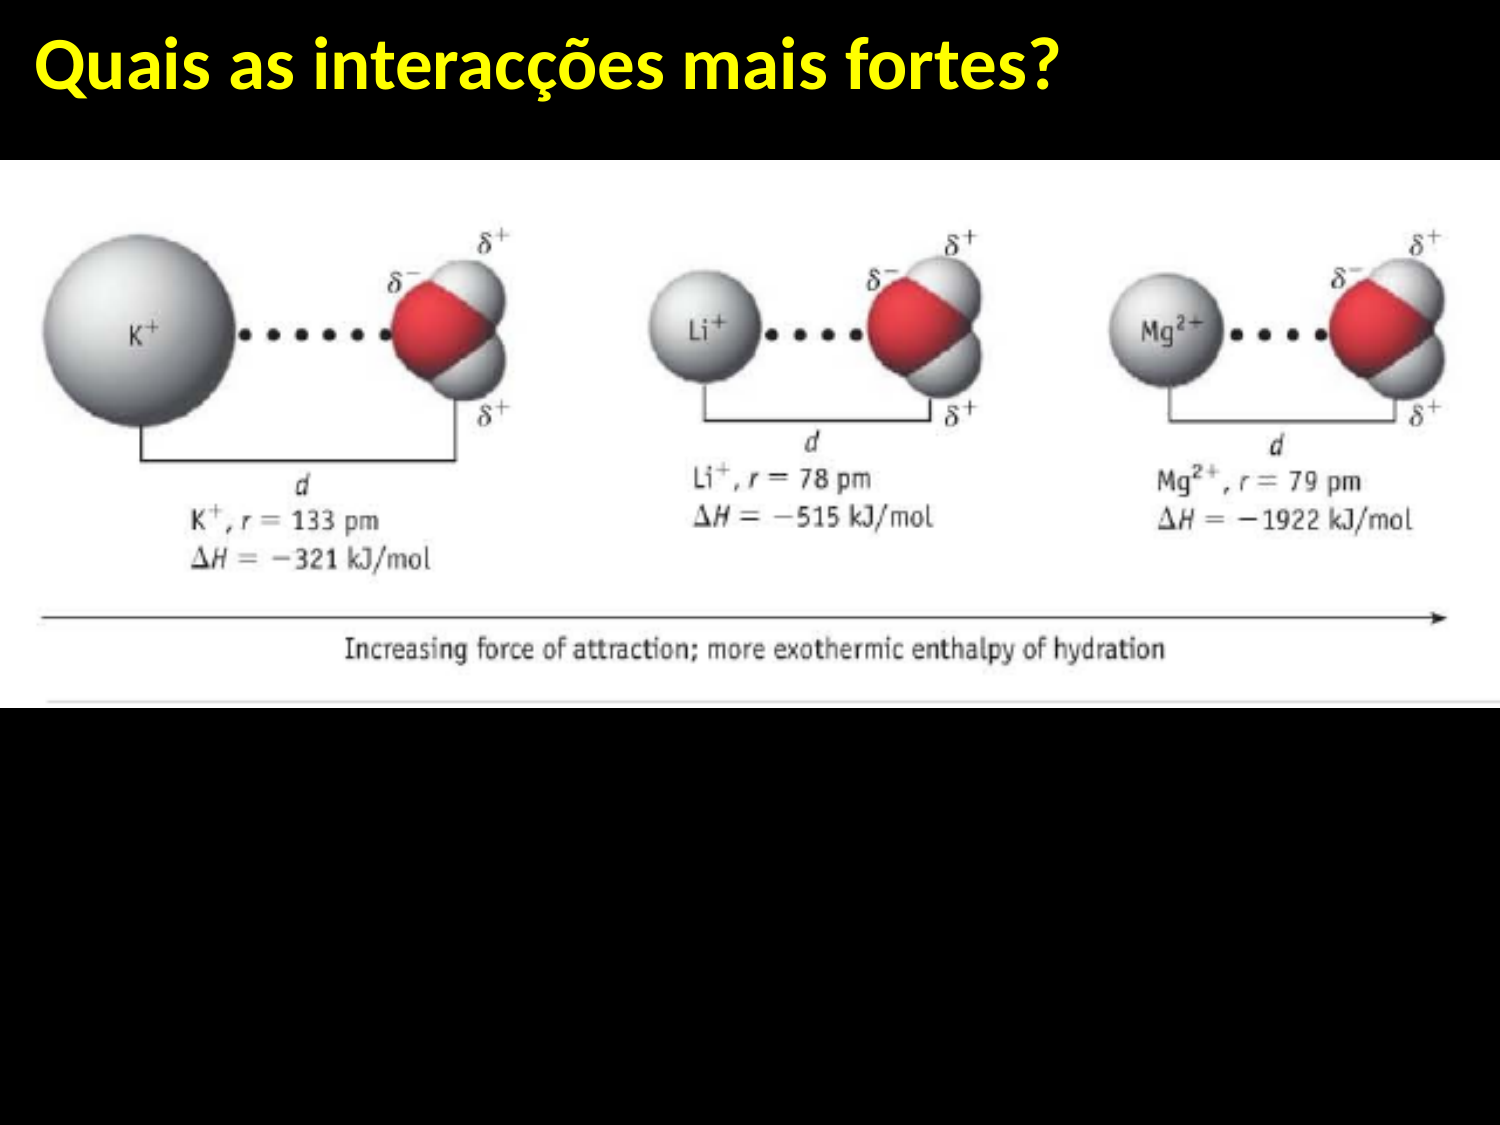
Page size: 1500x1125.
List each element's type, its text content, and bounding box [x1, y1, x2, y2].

picture [0, 160, 1500, 708]
text_box Quais as interacções mais fortes? [19, 7, 1079, 112]
